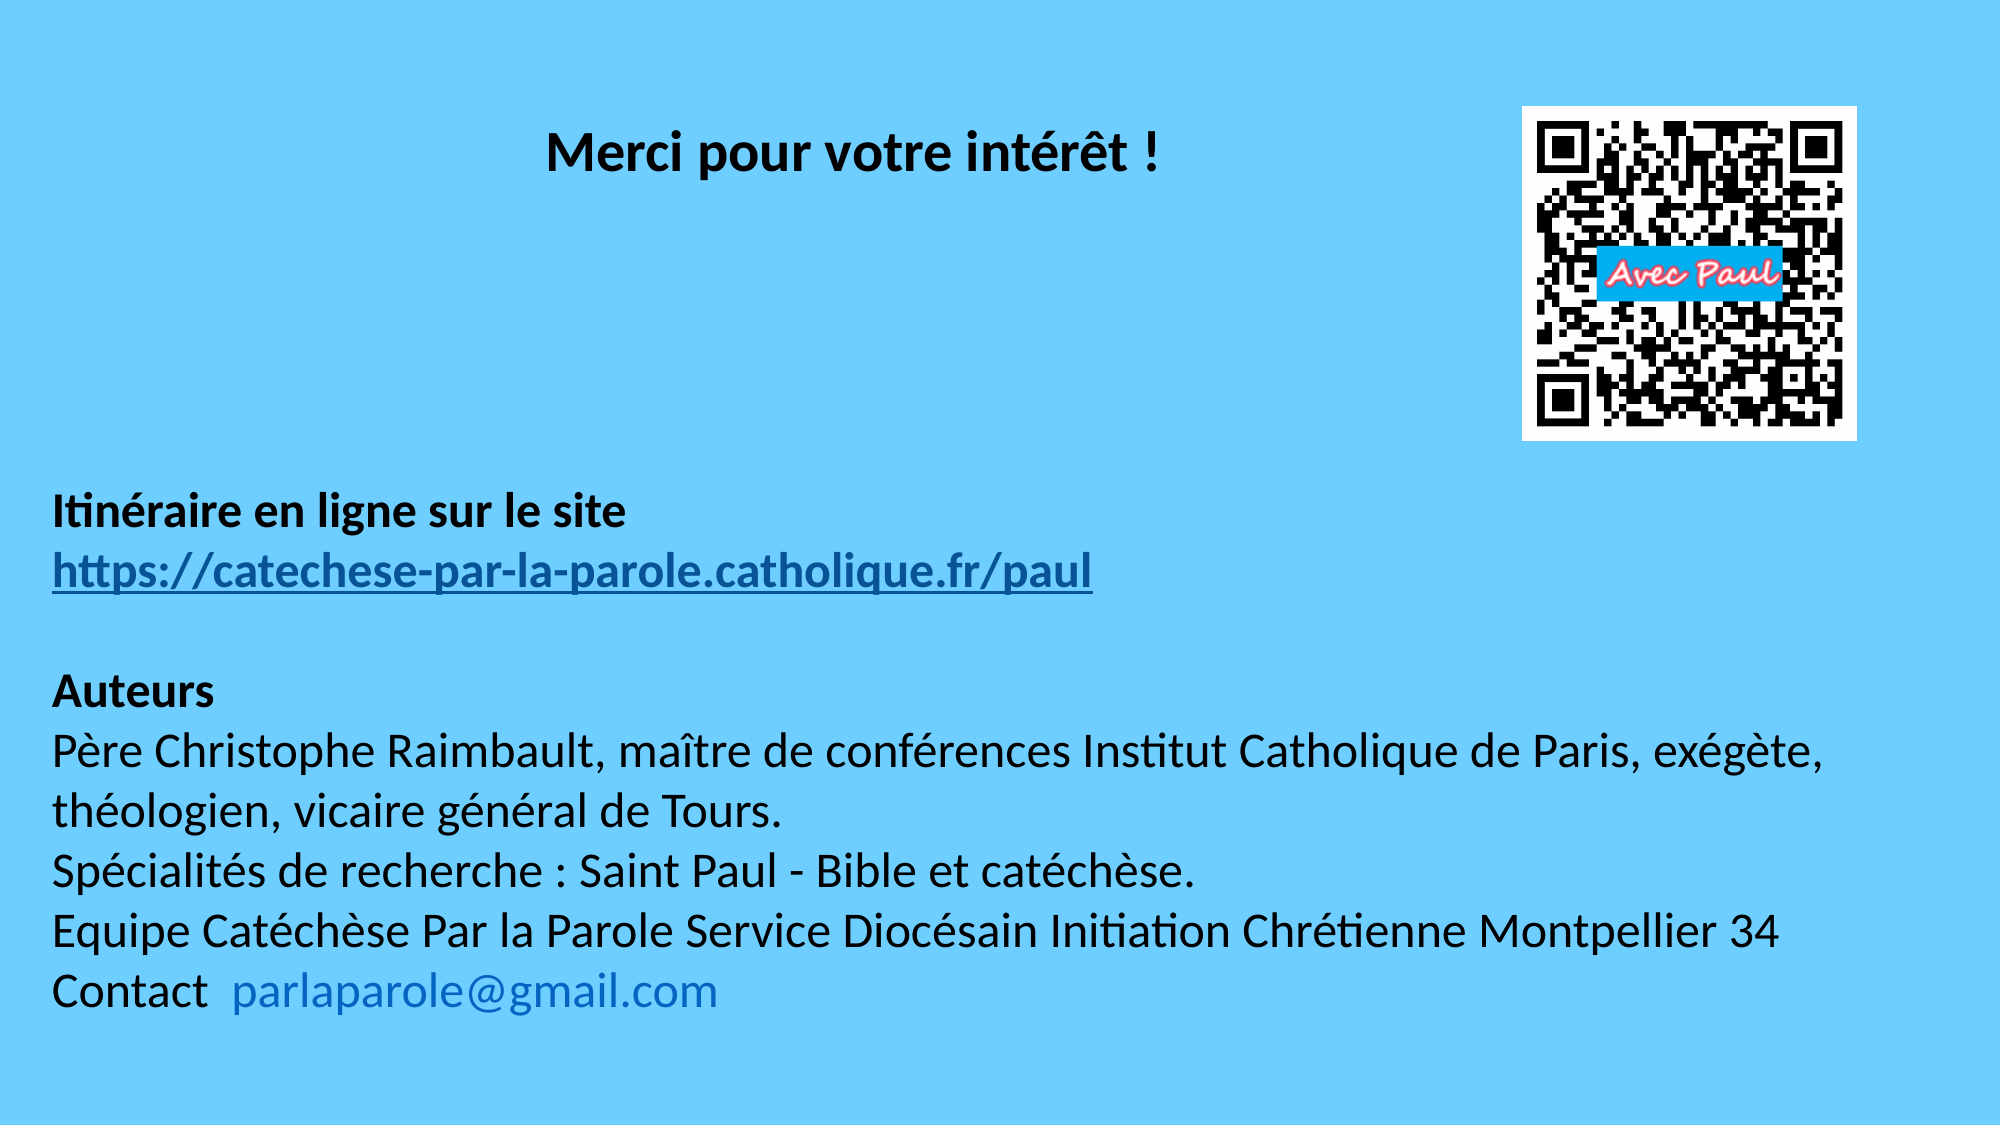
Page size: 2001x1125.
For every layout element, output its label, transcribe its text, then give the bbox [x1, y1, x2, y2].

text_box Itinéraire en ligne sur le site https://catechese-par-la-parole.catholique.fr/paul Auteurs Père Christophe Raimbault, maître de conférences Institut Catholique de Paris, exégète, théologien, vicaire général de Tours. Spécialités de recherche : Saint Paul - Bible et catéchèse. Equipe Catéchèse Par la Parole Service Diocésain Initiation Chrétienne Montpellier 34 Contact parlaparole@gmail.com [45, 471, 1914, 1042]
text_box Merci pour votre intérêt ! [530, 106, 1281, 191]
picture [1522, 105, 1857, 441]
